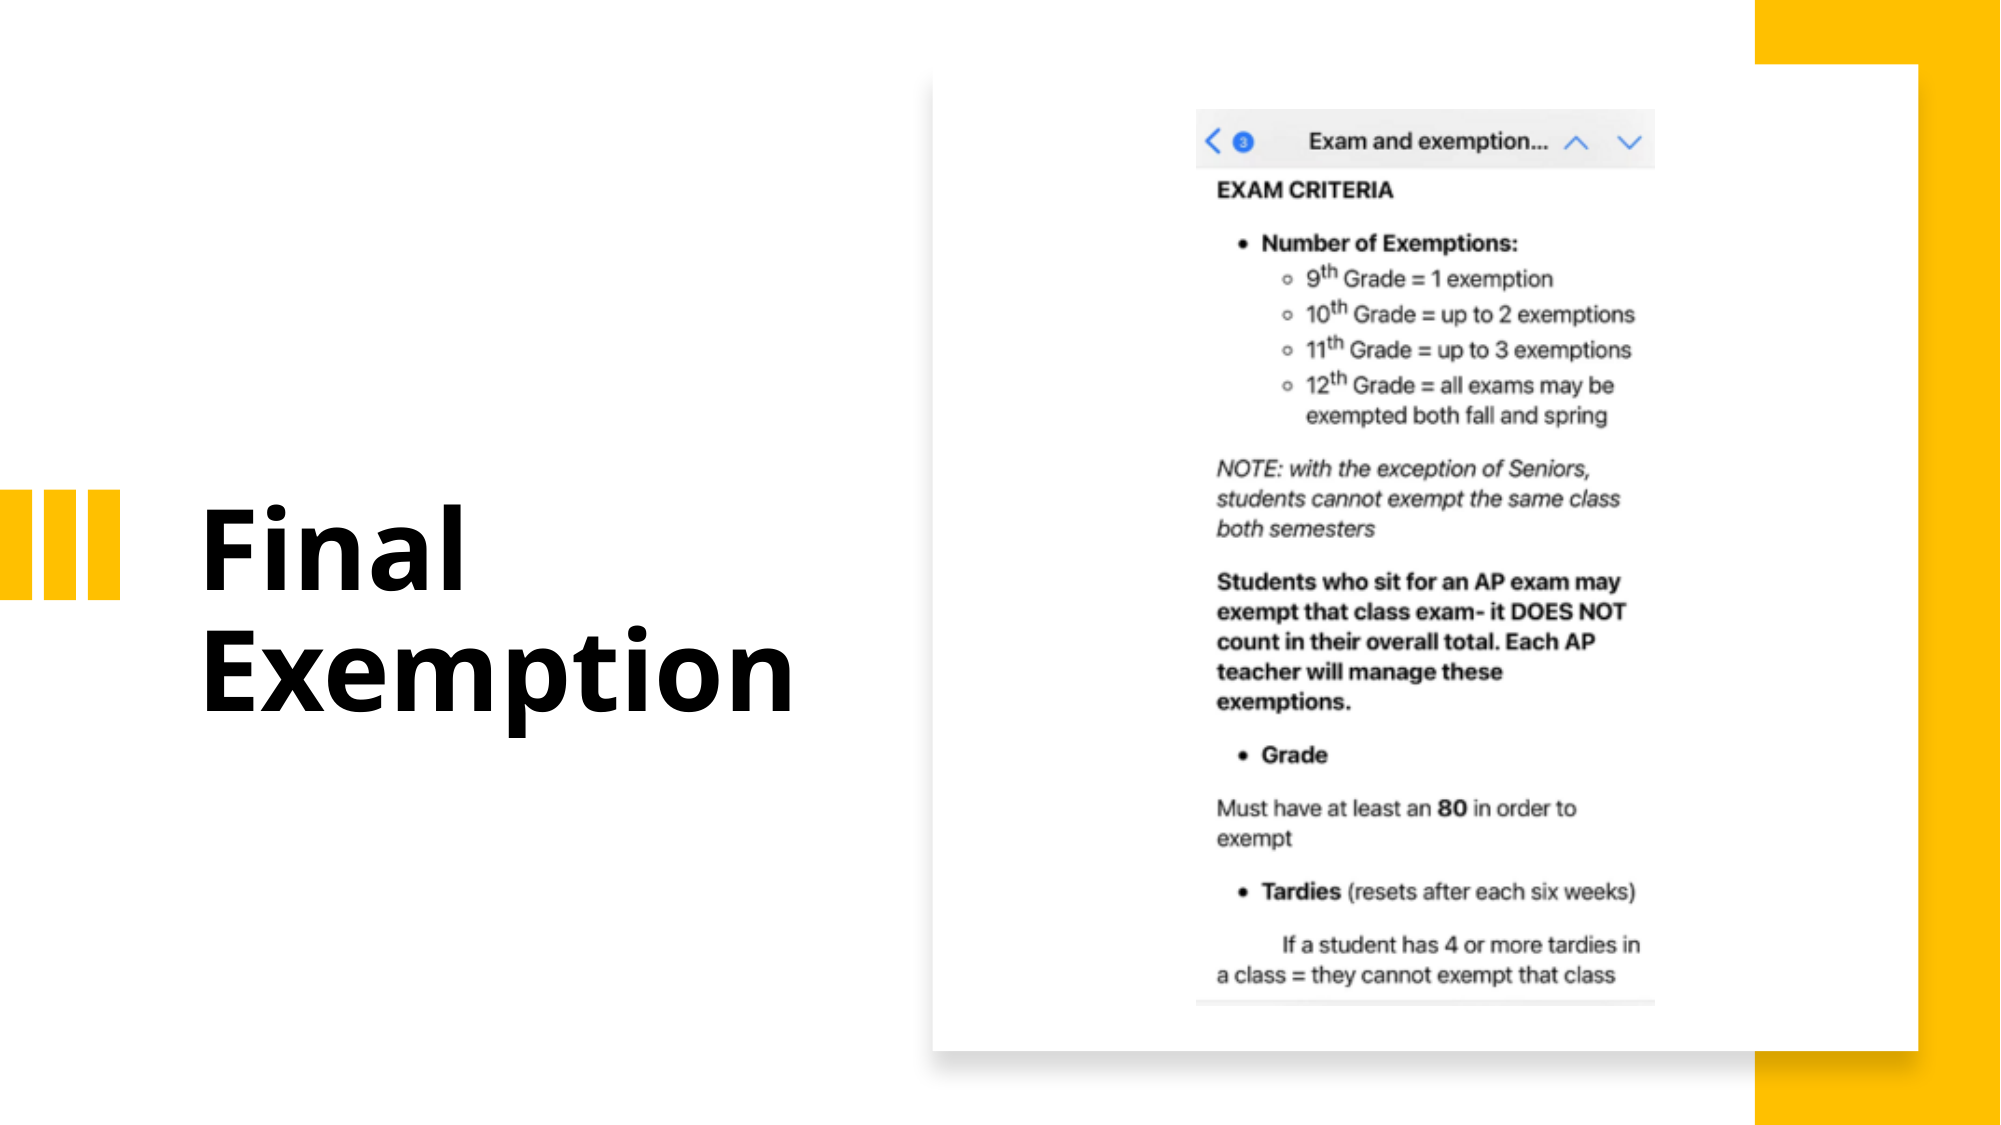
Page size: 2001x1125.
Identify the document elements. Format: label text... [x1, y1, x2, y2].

title Final Exemption [182, 485, 845, 878]
text_box [0, 0, 1754, 1125]
text_box [1754, 0, 2000, 1125]
text_box [932, 63, 1919, 1052]
picture [1196, 109, 1655, 1006]
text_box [0, 489, 120, 601]
